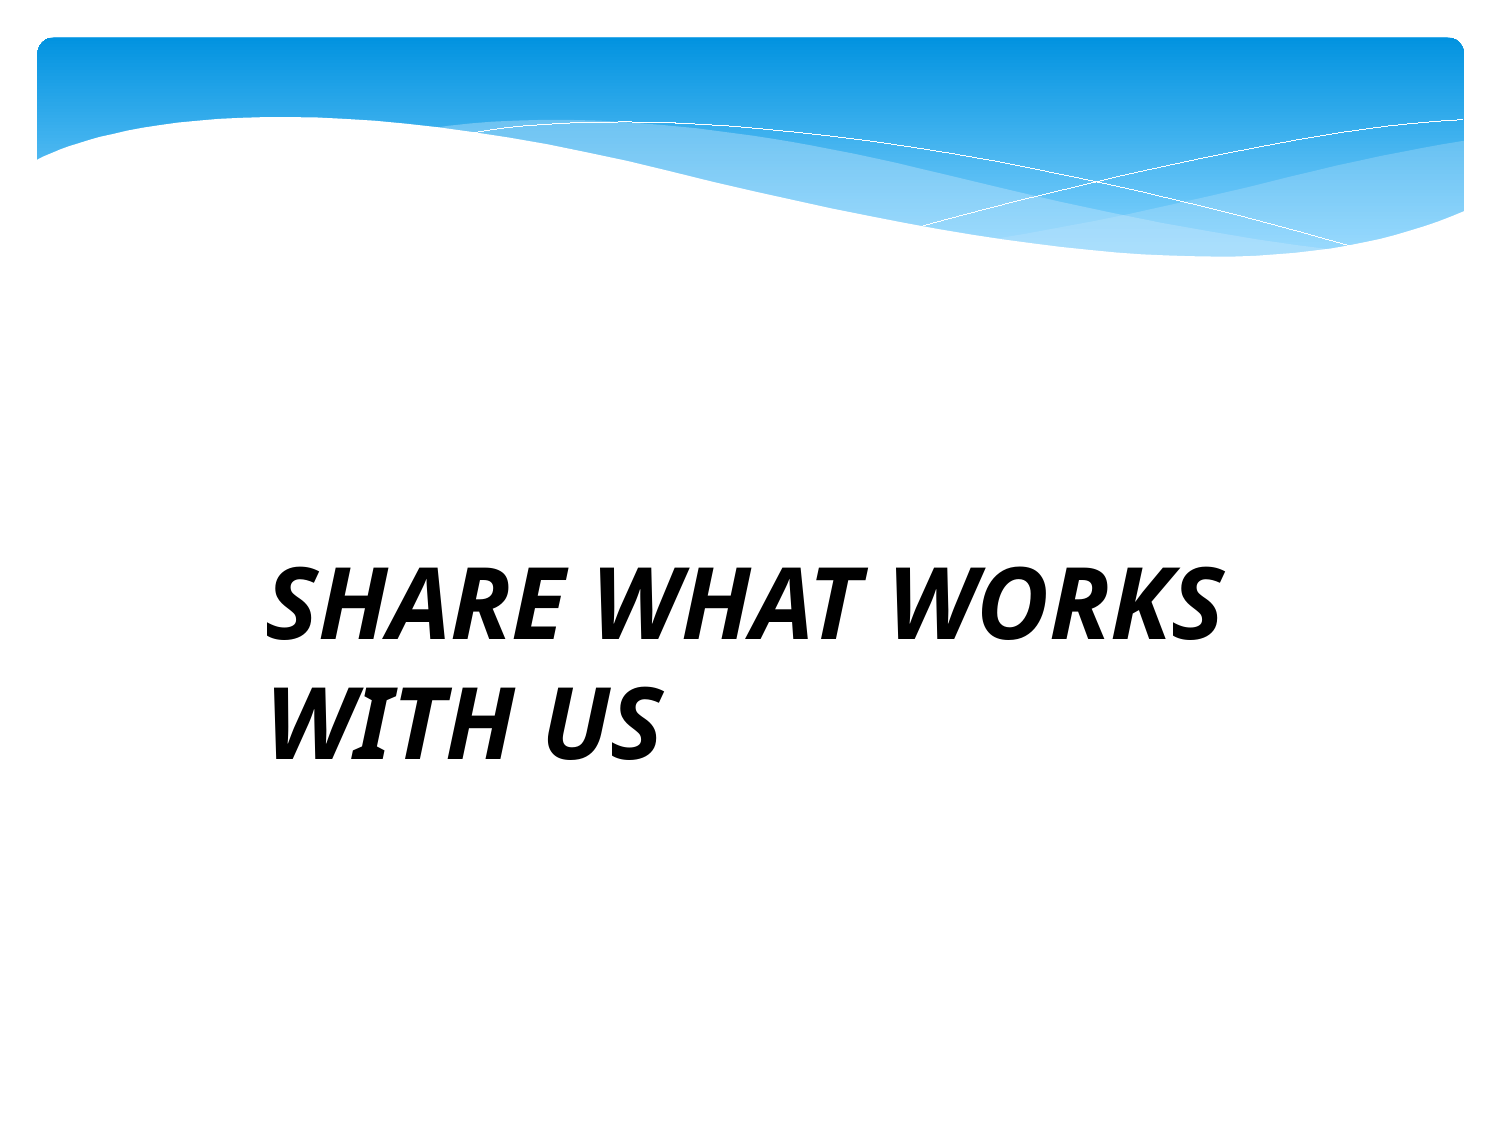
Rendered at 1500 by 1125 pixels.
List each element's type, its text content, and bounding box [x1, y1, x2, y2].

text_box SHARE WHAT WORKS WITH US [250, 532, 1266, 787]
